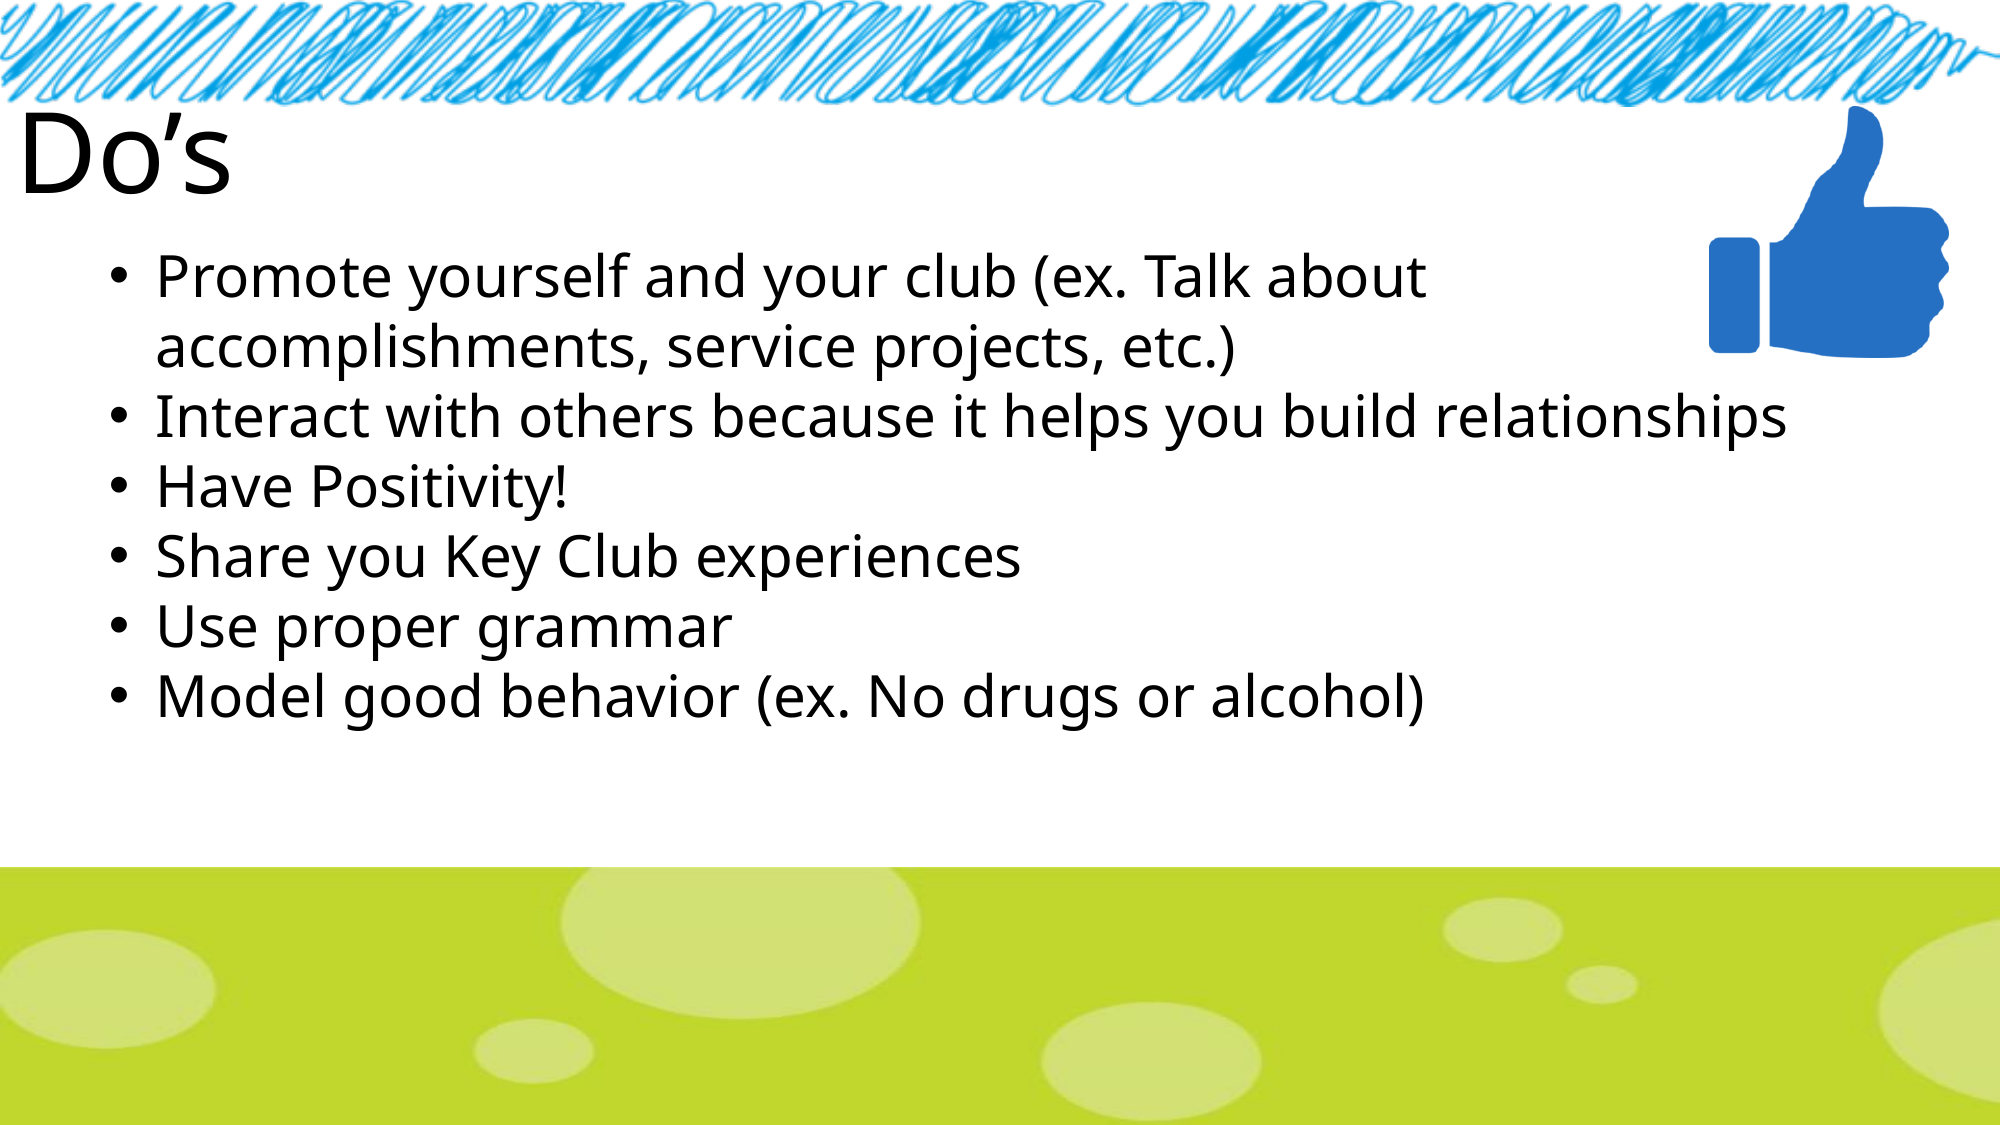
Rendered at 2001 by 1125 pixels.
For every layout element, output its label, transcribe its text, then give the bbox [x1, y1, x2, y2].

text_box Promote yourself and your club (ex. Talk about accomplishments, service projects, etc.) Interact with others because it helps you build relationships Have Positivity! Share you Key Club experiences Use proper grammar Model good behavior (ex. No drugs or alcohol) [94, 231, 1906, 737]
title Do’s [0, 107, 1709, 266]
picture [0, 867, 2000, 1125]
picture [0, 0, 2000, 358]
